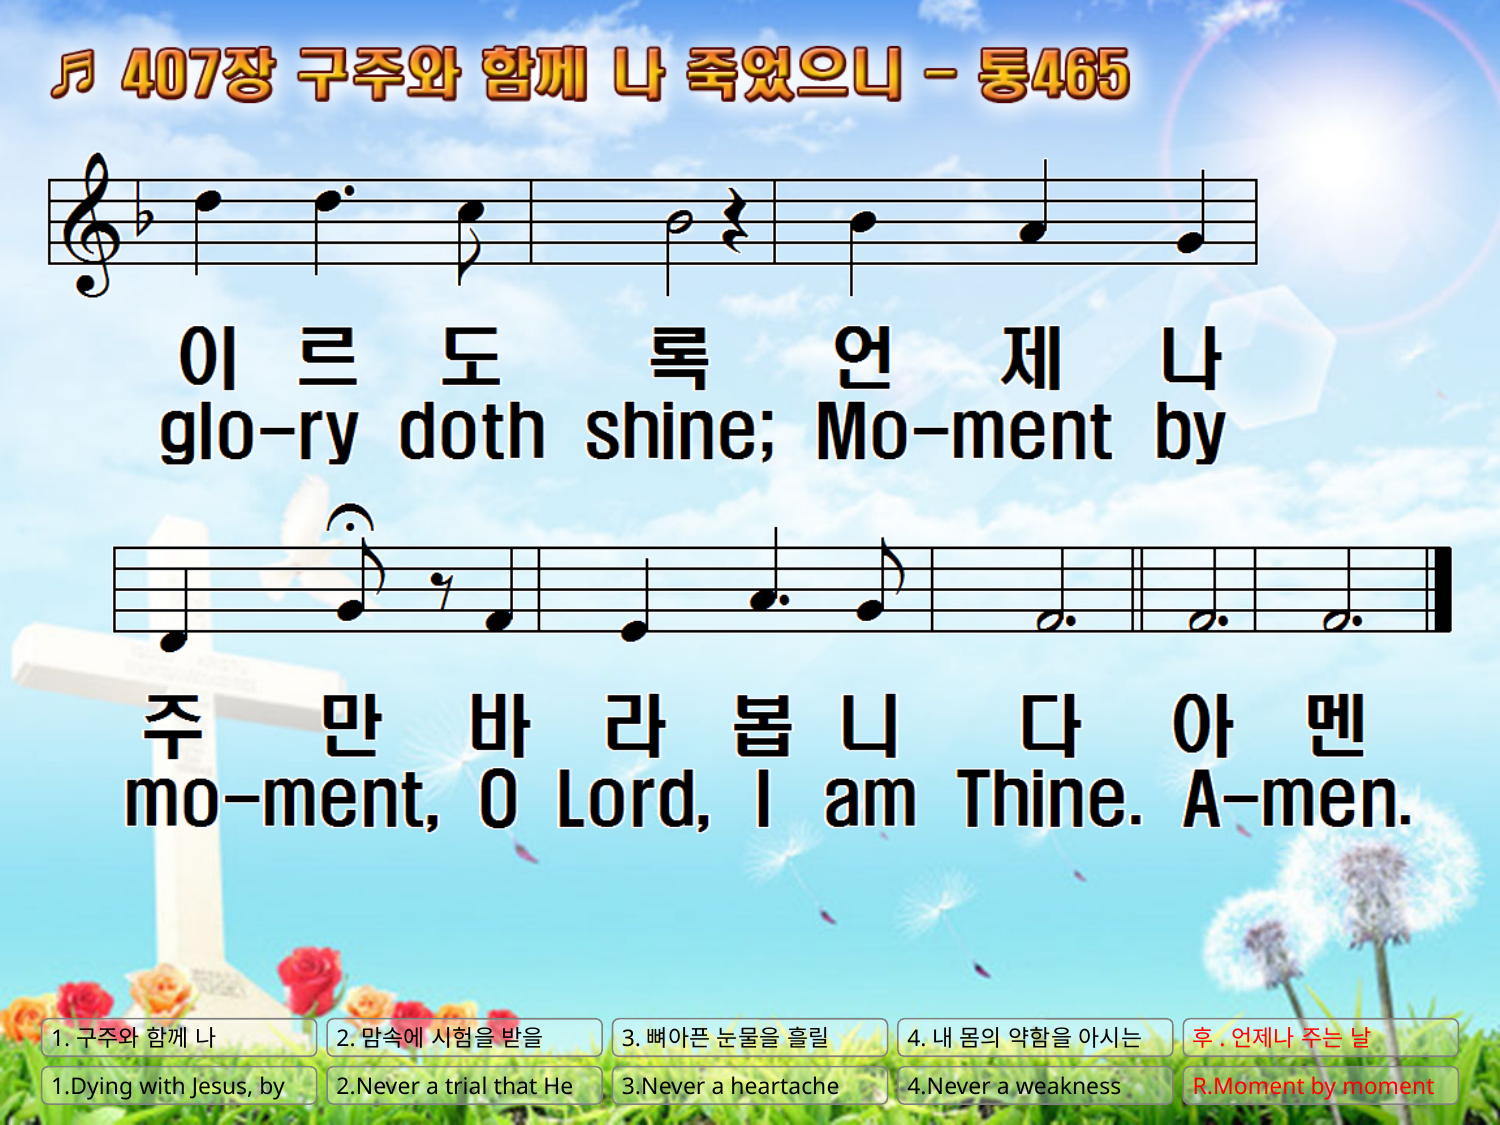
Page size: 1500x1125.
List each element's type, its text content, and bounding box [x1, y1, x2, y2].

text_box 1.구주와 함께 나 [41, 1018, 317, 1057]
text_box 3.뼈아픈 눈물을 흘릴 [612, 1018, 888, 1057]
text_box R.Moment by moment [1183, 1066, 1459, 1105]
text_box 2.맘속에 시험을 받을 [327, 1018, 603, 1057]
text_box 4.내 몸의 약함을 아시는 [897, 1018, 1173, 1057]
text_box 3.Never a heartache [612, 1066, 888, 1105]
text_box 2.Never a trial that He [327, 1066, 603, 1105]
picture [0, 0, 1500, 1125]
text_box 4.Never a weakness [897, 1066, 1173, 1105]
text_box 1.Dying with Jesus, by [41, 1066, 317, 1105]
text_box 후.언제나 주는 날 [1183, 1018, 1459, 1057]
